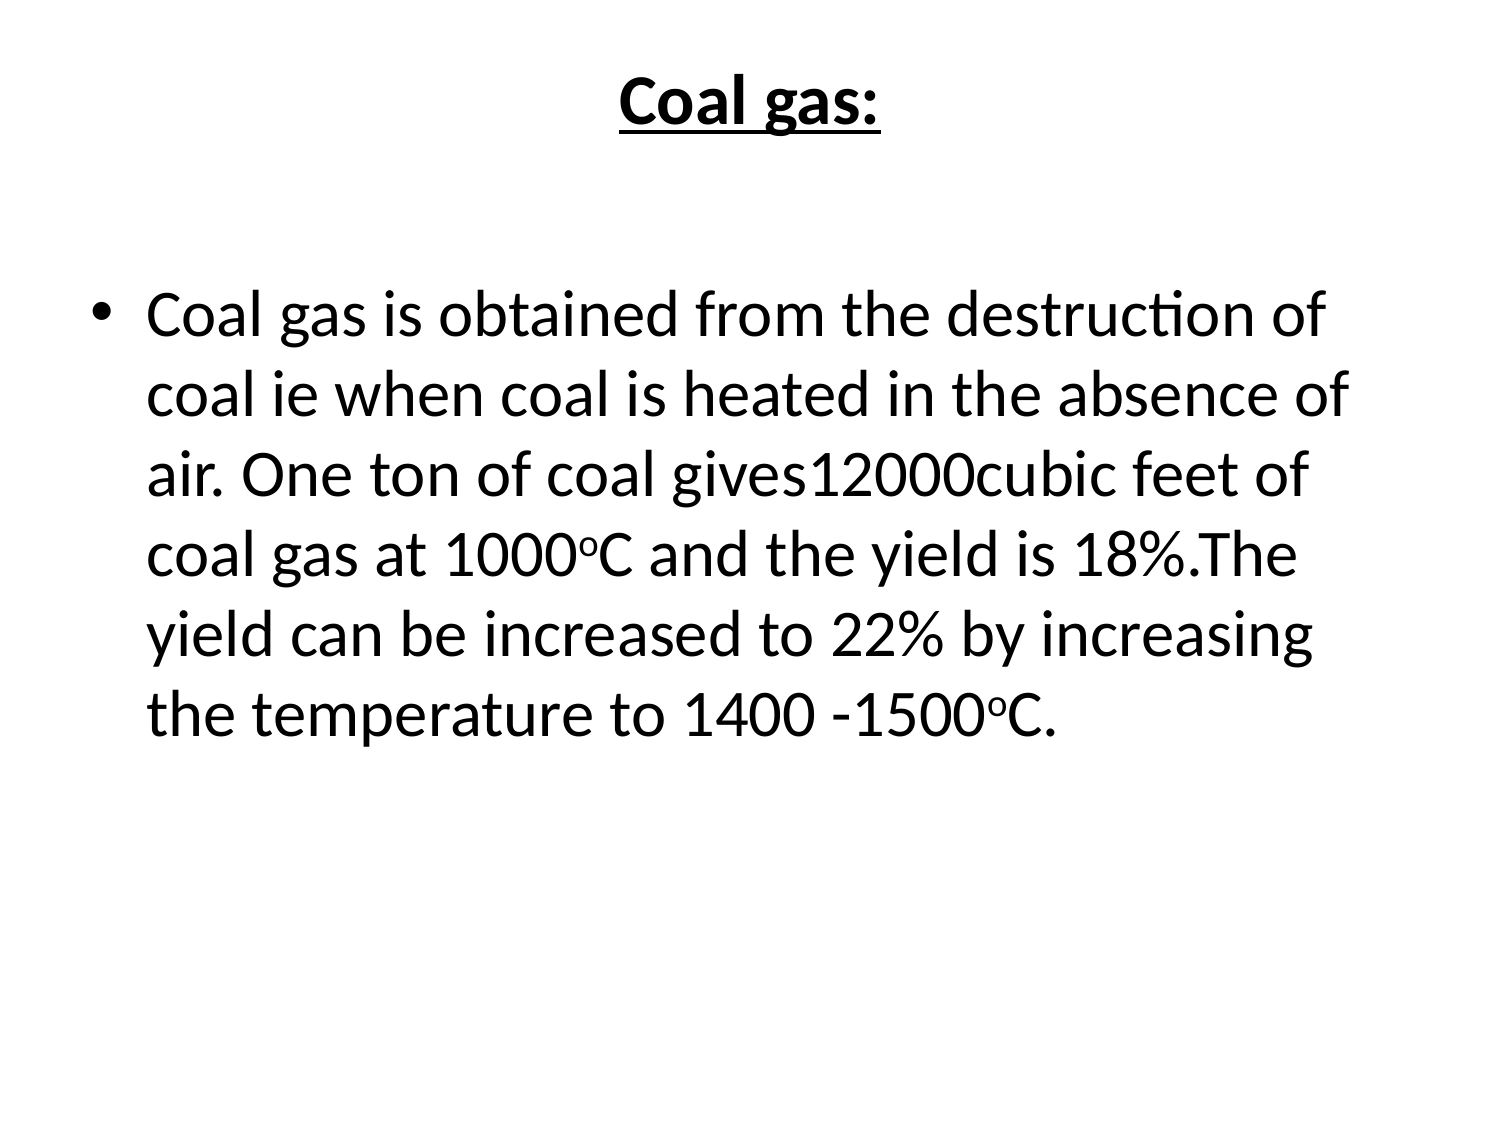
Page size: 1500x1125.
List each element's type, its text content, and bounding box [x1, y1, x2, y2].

title Coal gas: [75, 45, 1425, 233]
list Coal gas is obtained from the destruction of coal ie when coal is heated in the absence of air. One ton of coal gives12000cubic feet of coal gas at 1000oC and the yield is 18%.The yield can be increased to 22% by increasing the temperature to 1400 -1500oC. [75, 262, 1425, 1005]
